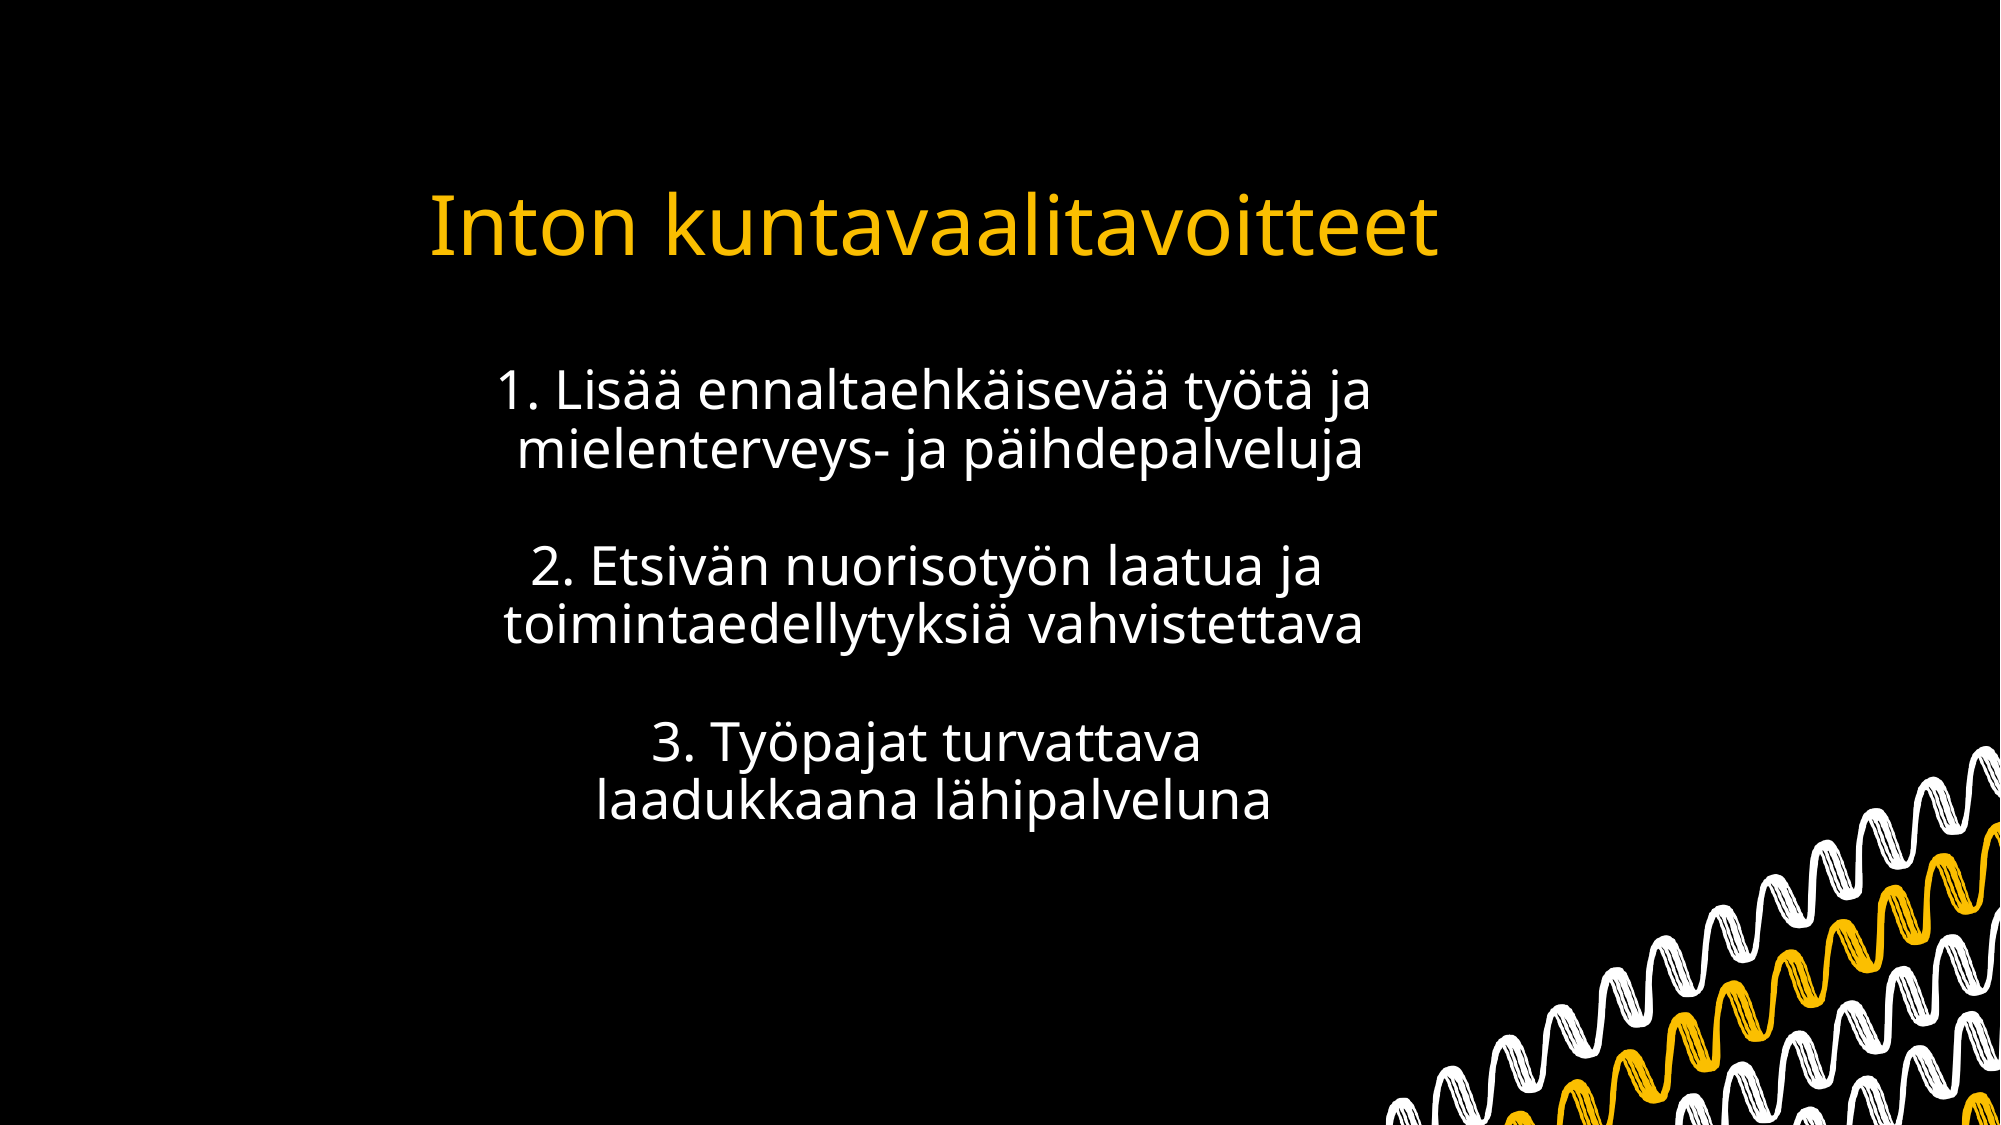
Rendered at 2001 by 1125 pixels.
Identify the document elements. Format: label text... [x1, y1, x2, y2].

title Inton kuntavaalitavoitteet 1. Lisää ennaltaehkäisevää työtä ja mielenterveys- ja päihdepalveluja 2. Etsivän nuorisotyön laatua ja toimintaedellytyksiä vahvistettava 3. Työpajat turvattava laadukkaana lähipalveluna [188, 91, 1681, 923]
